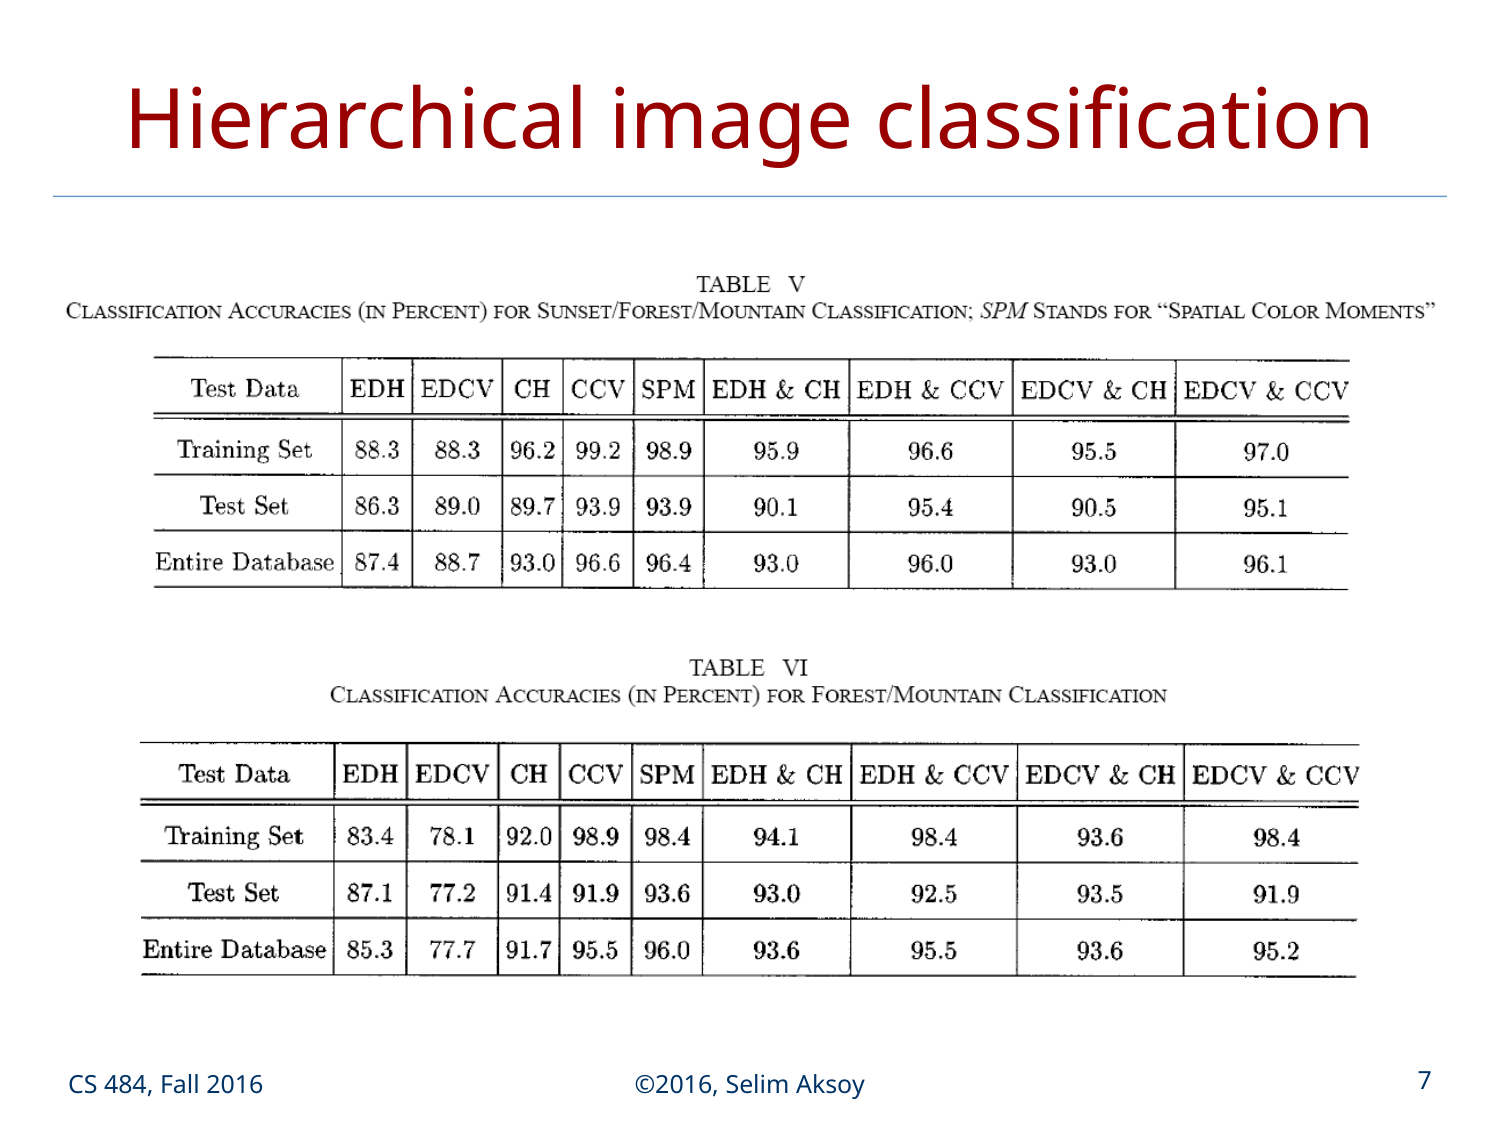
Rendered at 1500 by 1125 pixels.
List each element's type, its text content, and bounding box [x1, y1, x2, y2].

footer ©2016, Selim Aksoy [511, 1052, 988, 1107]
picture [133, 656, 1367, 986]
title Hierarchical image classification [53, 31, 1447, 173]
picture [58, 266, 1442, 597]
slide_number CS 484, Fall 2016 [52, 1052, 366, 1107]
slide_number 7 [1134, 1052, 1448, 1107]
